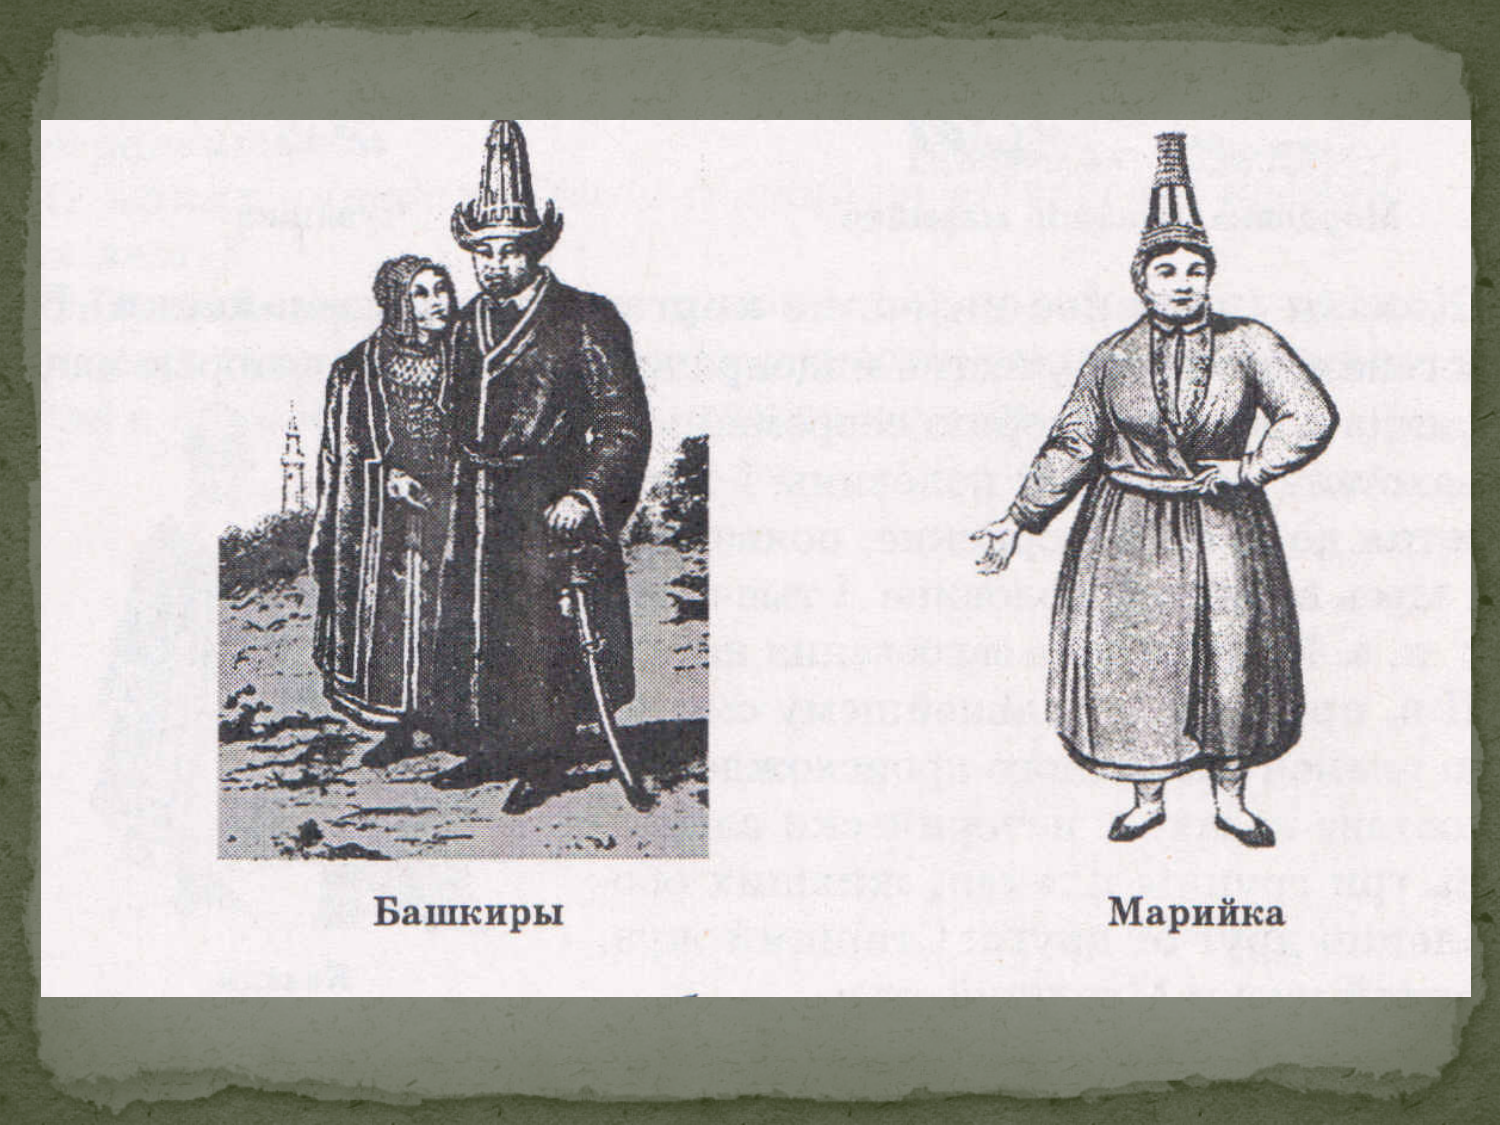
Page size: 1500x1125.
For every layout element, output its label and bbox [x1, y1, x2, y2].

picture [41, 120, 1471, 997]
